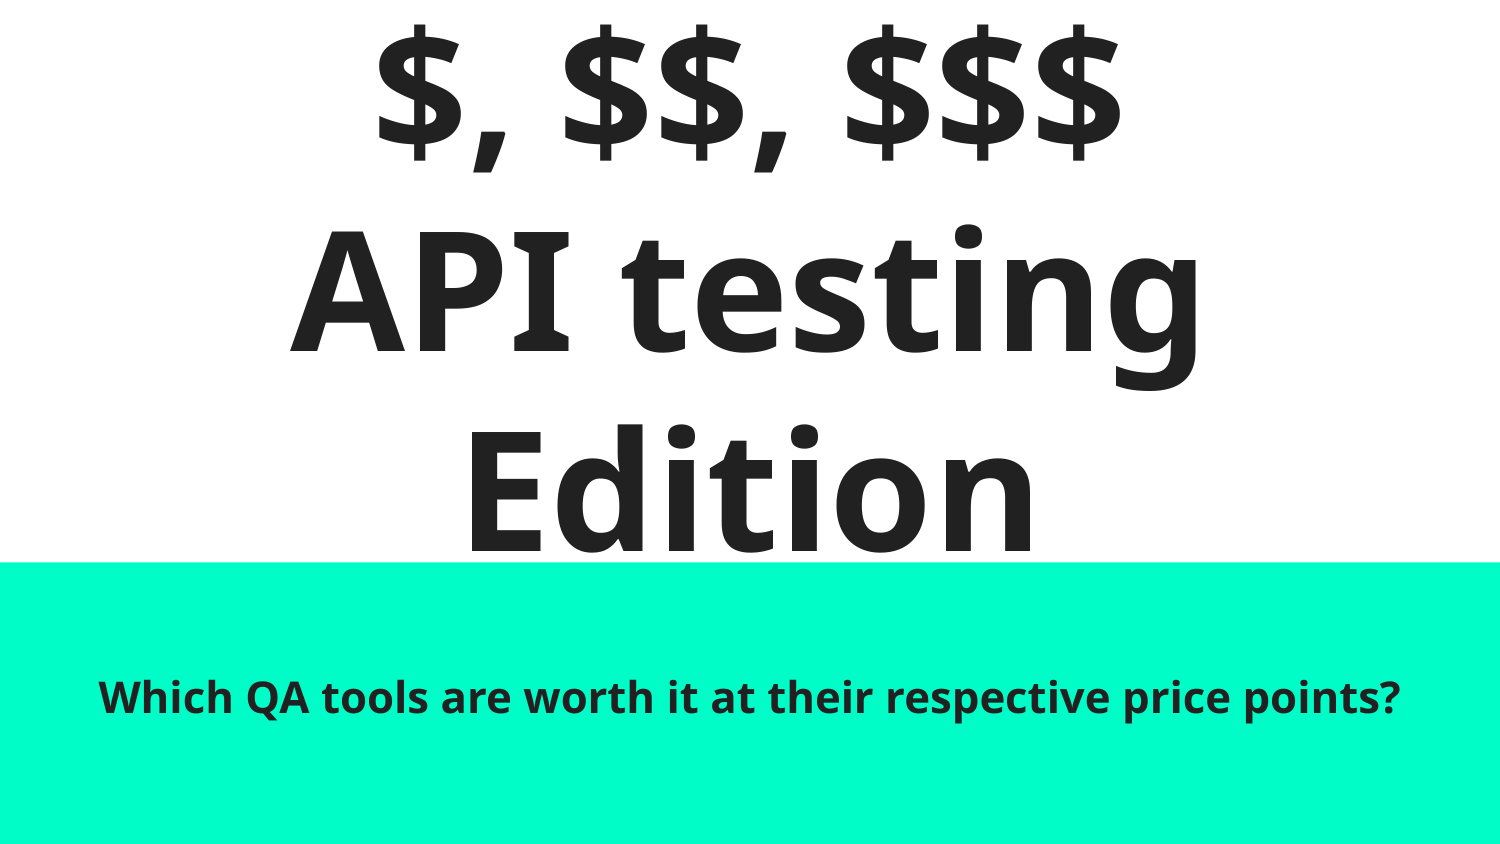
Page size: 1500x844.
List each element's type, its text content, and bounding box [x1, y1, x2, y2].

subtitle Which QA tools are worth it at their respective price points? [51, 638, 1449, 755]
title $, $$, $$$ API testing Edition [51, 64, 1449, 506]
